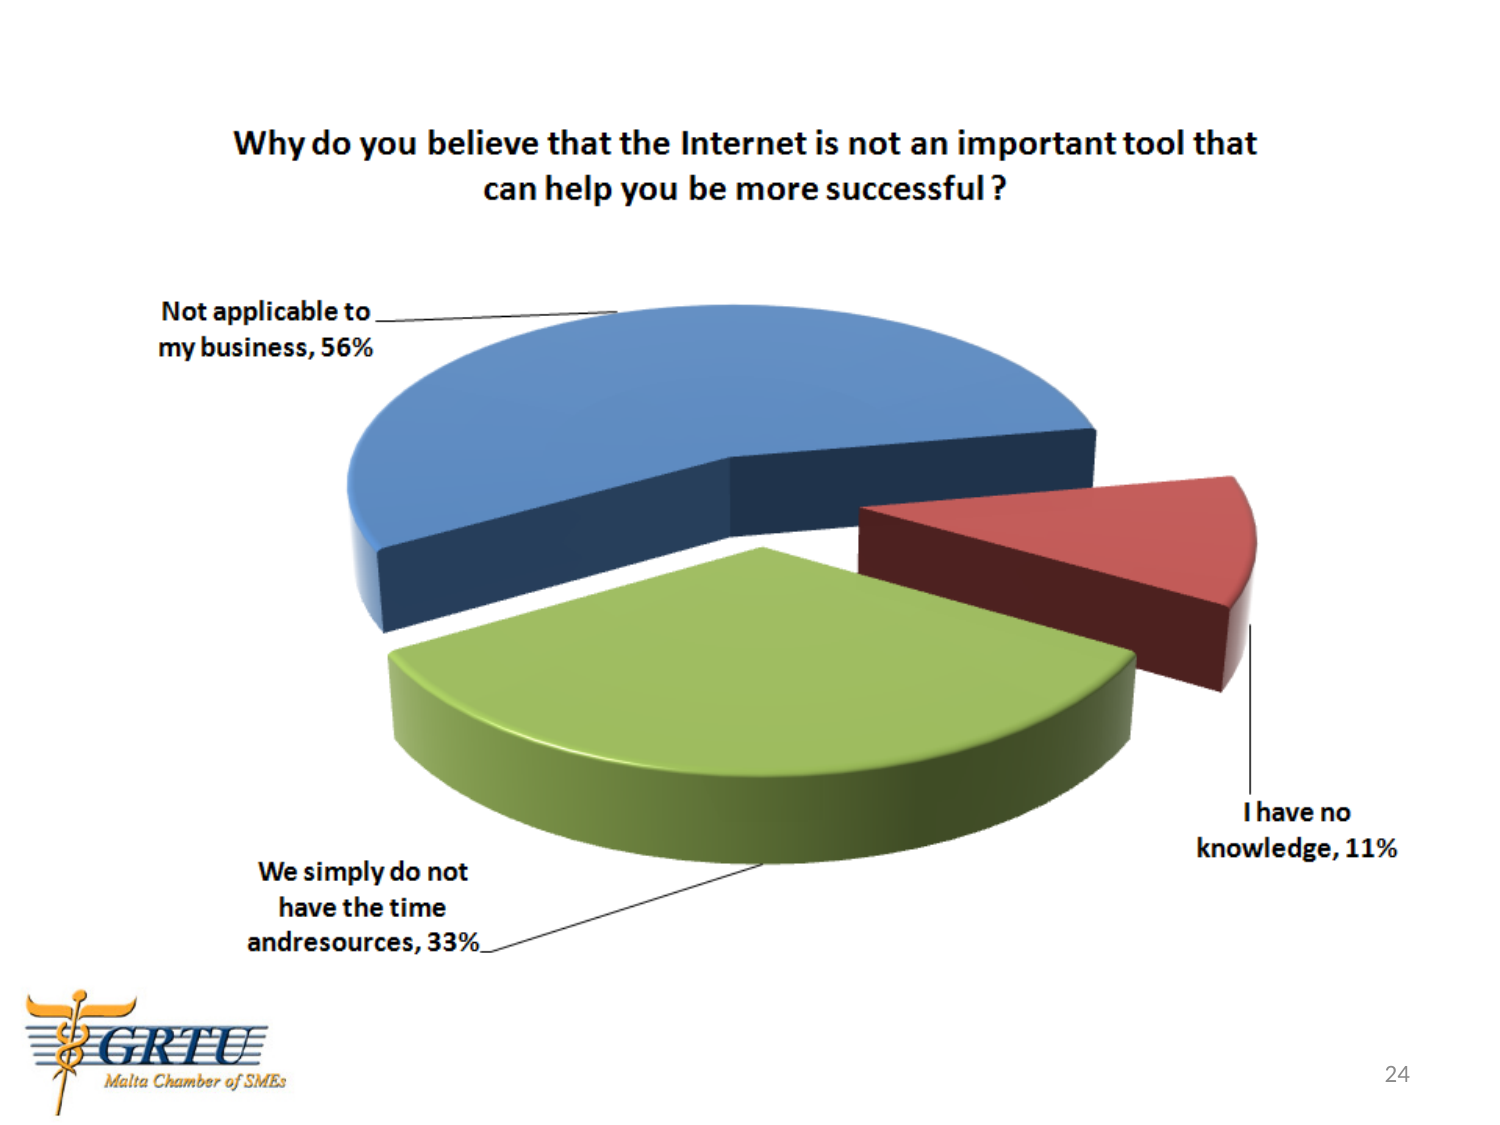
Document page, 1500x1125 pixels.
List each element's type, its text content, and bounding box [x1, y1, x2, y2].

slide_number 24 [1074, 1042, 1425, 1103]
picture [0, 100, 1406, 1125]
